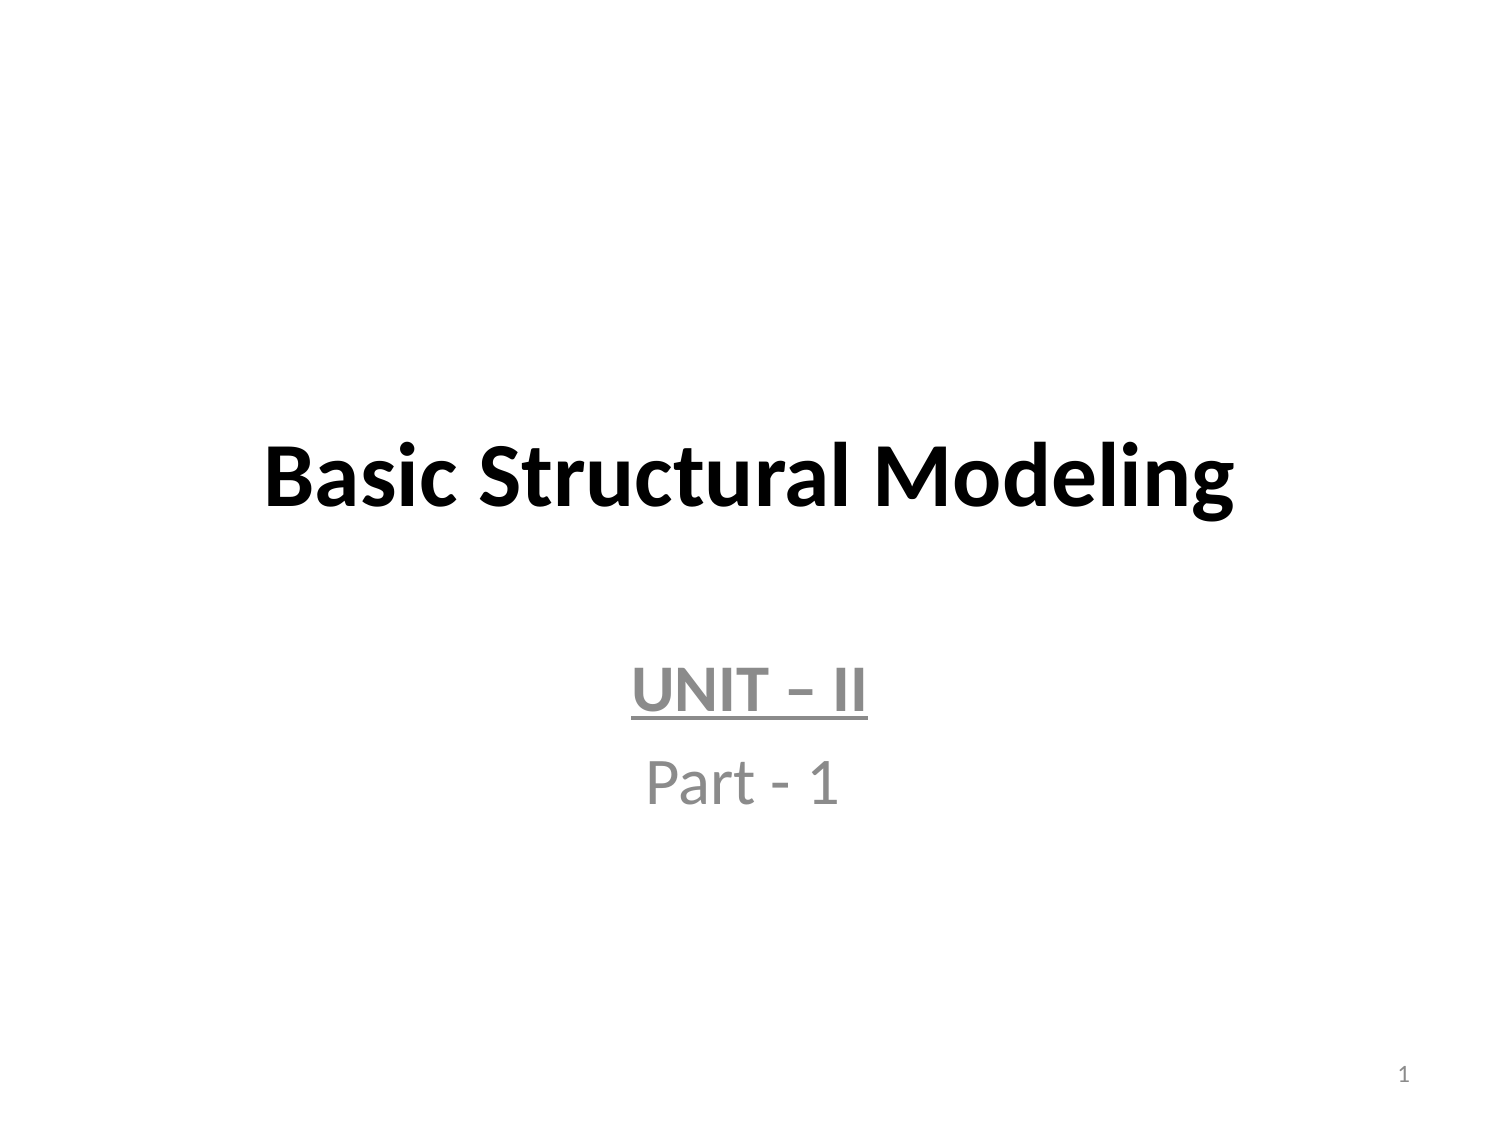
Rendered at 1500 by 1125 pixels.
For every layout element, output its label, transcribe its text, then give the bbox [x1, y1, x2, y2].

title Basic Structural Modeling [112, 349, 1388, 591]
subtitle UNIT – II Part - 1 [225, 637, 1275, 925]
slide_number 1 [1074, 1042, 1425, 1103]
